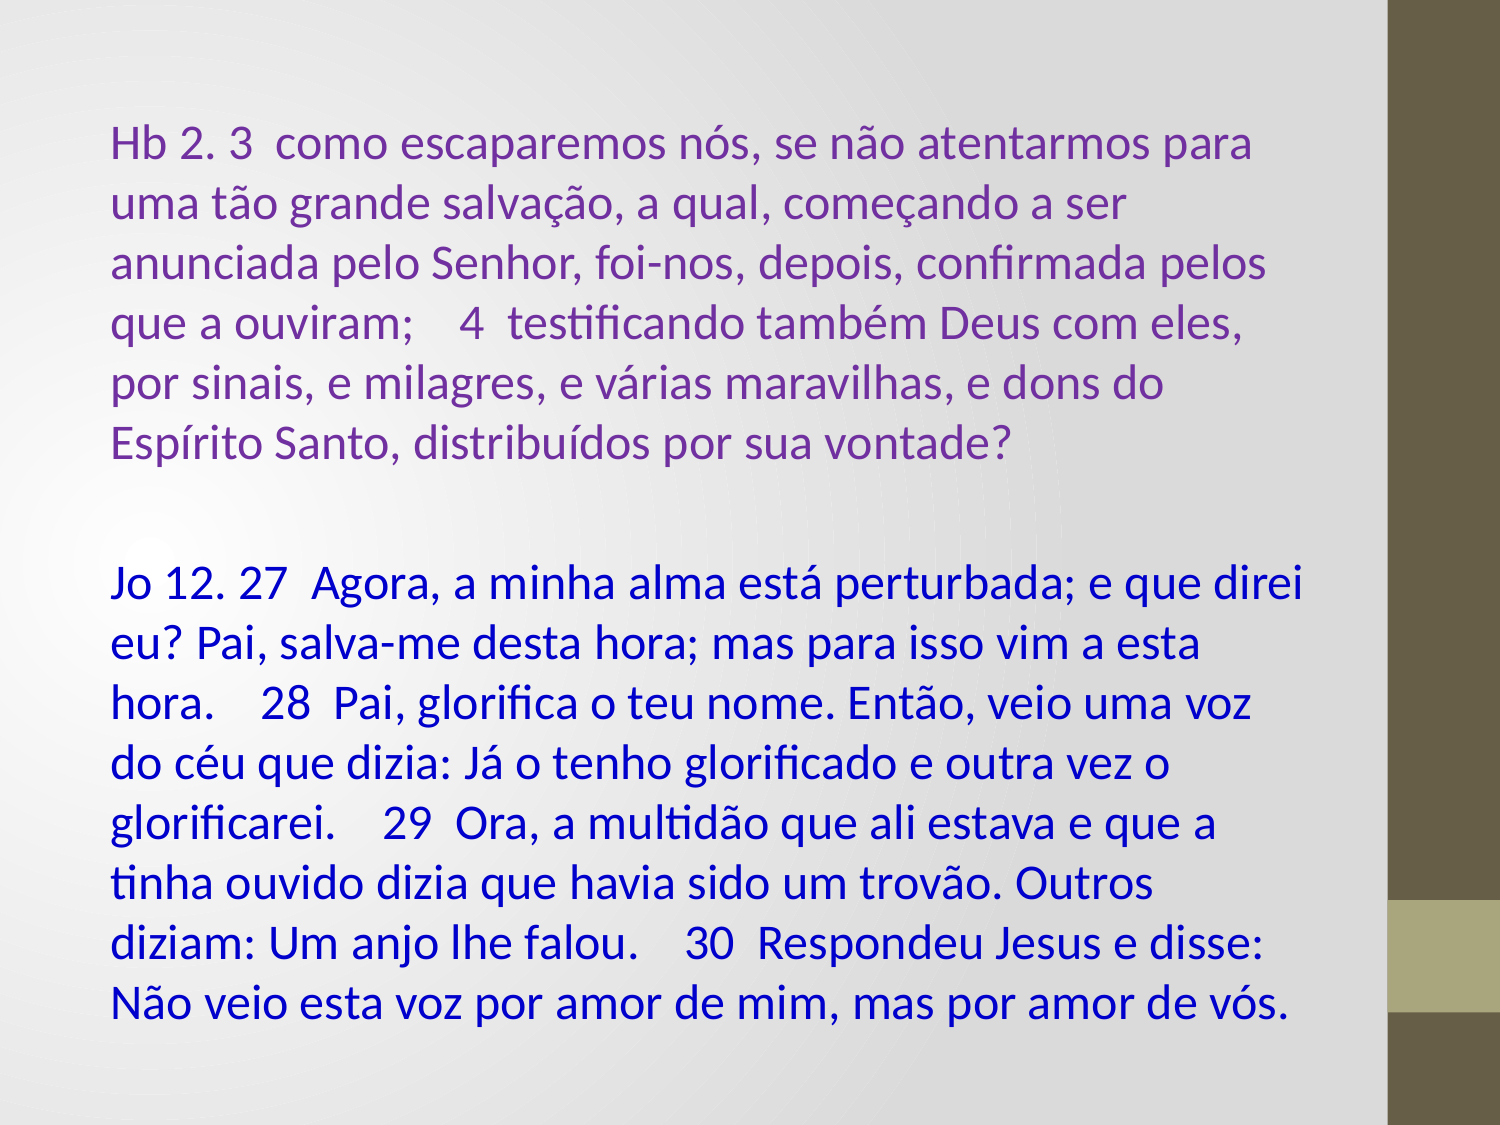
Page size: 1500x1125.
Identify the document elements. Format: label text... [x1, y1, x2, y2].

list Hb 2. 3 como escaparemos nós, se não atentarmos para uma tão grande salvação, a qual, começando a ser anunciada pelo Senhor, foi-nos, depois, confirmada pelos que a ouviram; 4 testificando também Deus com eles, por sinais, e milagres, e várias maravilhas, e dons do Espírito Santo, distribuídos por sua vontade? Jo 12. 27 Agora, a minha alma está perturbada; e que direi eu? Pai, salva-me desta hora; mas para isso vim a esta hora. 28 Pai, glorifica o teu nome. Então, veio uma voz do céu que dizia: Já o tenho glorificado e outra vez o glorificarei. 29 Ora, a multidão que ali estava e que a tinha ouvido dizia que havia sido um trovão. Outros diziam: Um anjo lhe falou. 30 Respondeu Jesus e disse: Não veio esta voz por amor de mim, mas por amor de vós. [76, 101, 1327, 1047]
